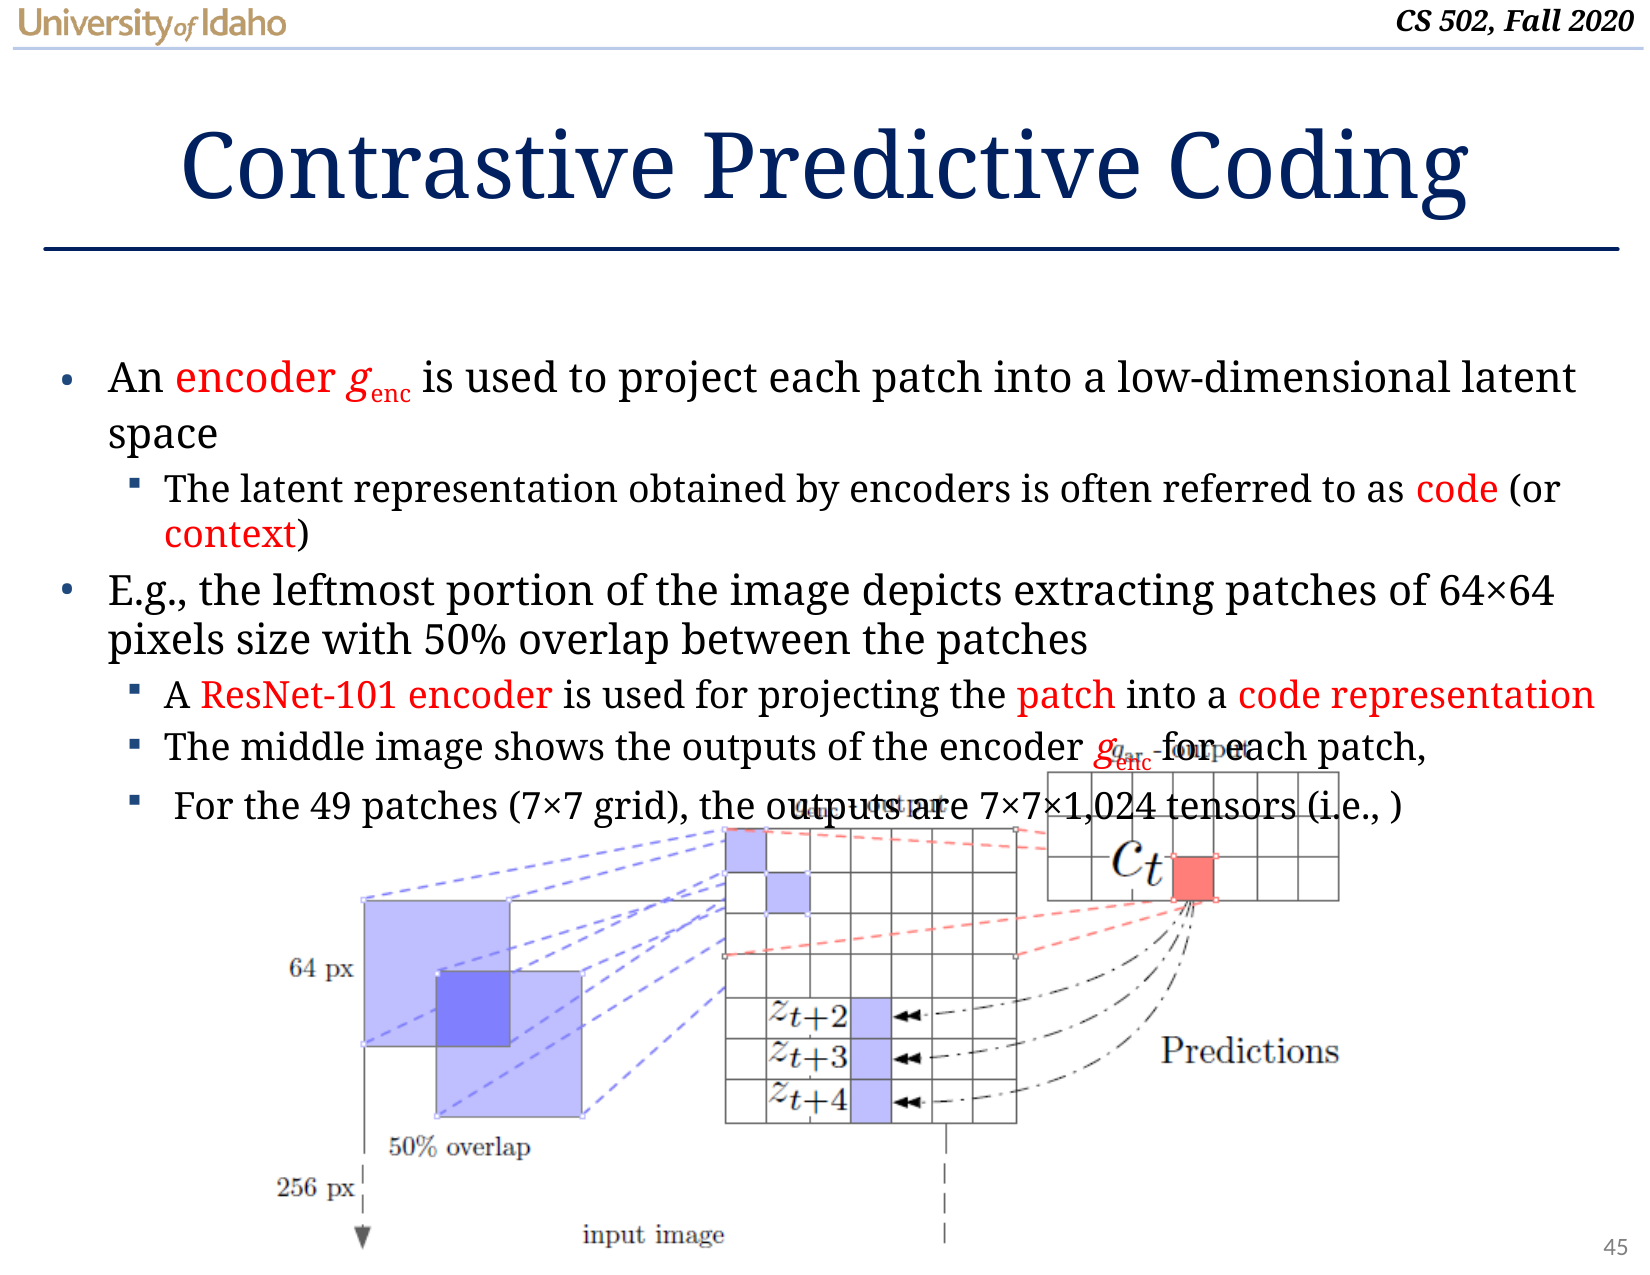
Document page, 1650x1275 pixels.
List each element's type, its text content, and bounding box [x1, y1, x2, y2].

title Contrastive Predictive Coding [0, 75, 1650, 248]
picture [270, 731, 1357, 1256]
picture [19, 8, 286, 46]
